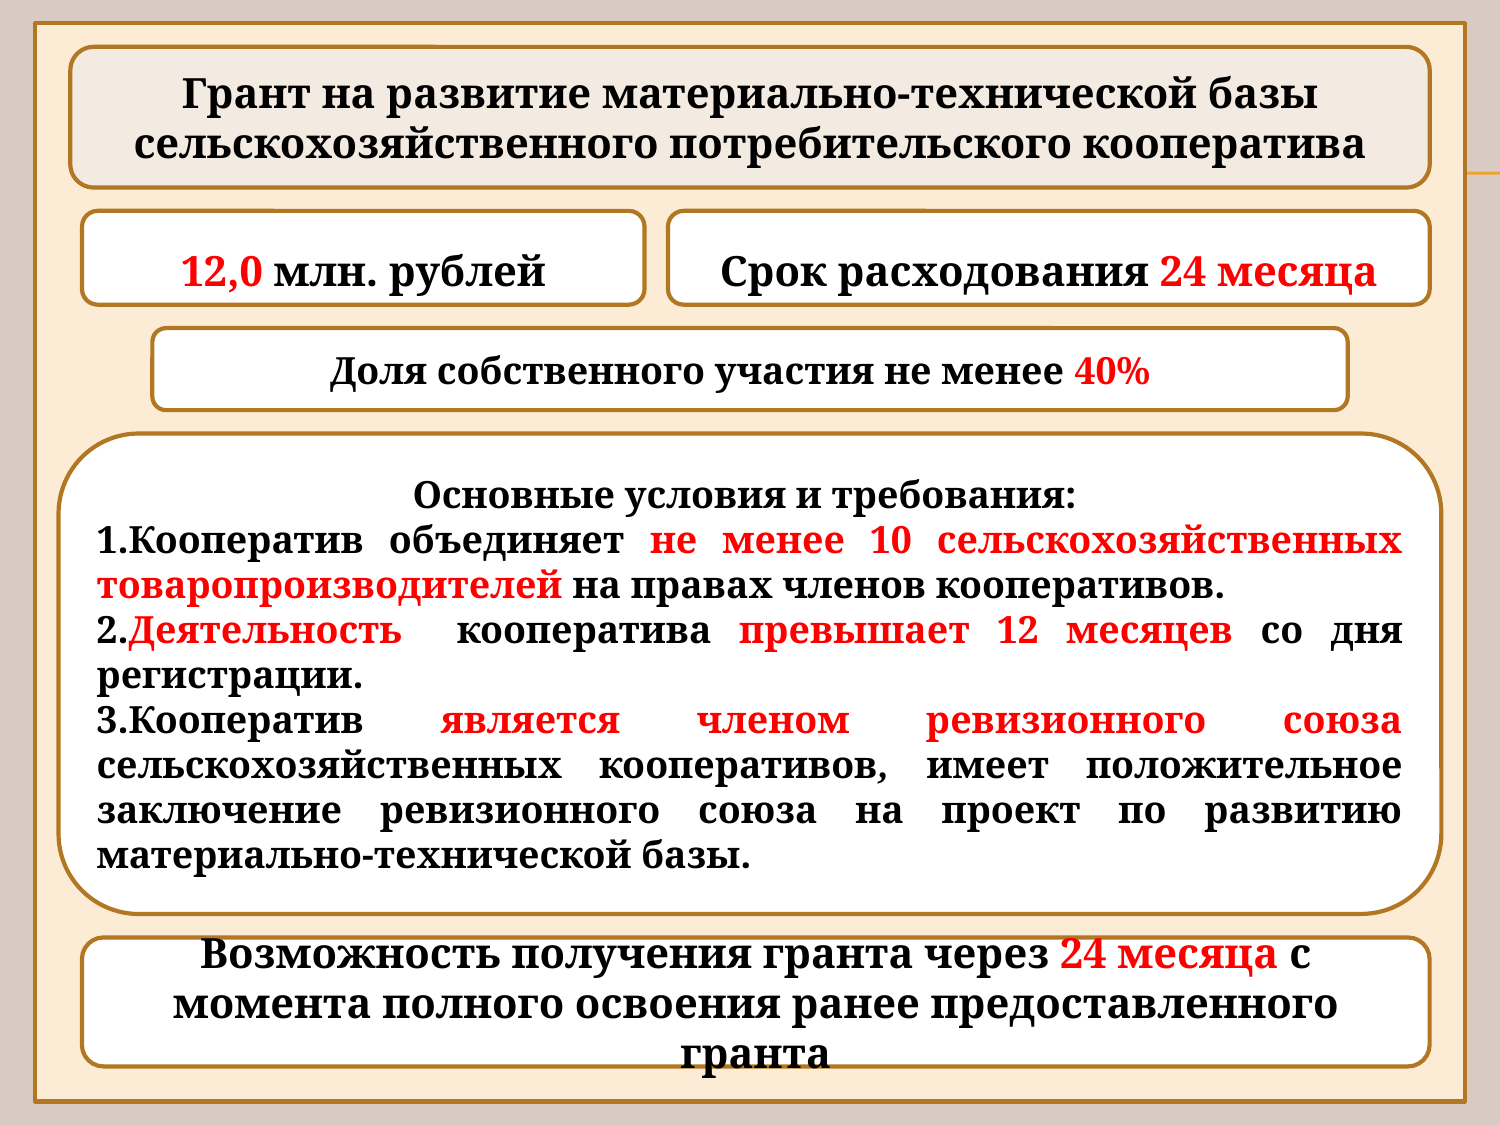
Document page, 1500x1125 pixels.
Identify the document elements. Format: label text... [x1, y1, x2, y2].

text_box Грант на развитие материально-технической базы сельскохозяйственного потребительского кооператива [68, 44, 1432, 190]
text_box 12,0 млн. рублей [79, 208, 647, 307]
text_box Основные условия и требования: 1.Кооператив объединяет не менее 10 сельскохозяйственных товаропроизводителей на правах членов кооперативов. 2.Деятельность кооператива превышает 12 месяцев со дня регистрации. 3.Кооператив является членом ревизионного союза сельскохозяйственных кооперативов, имеет положительное заключение ревизионного союза на проект по развитию материально-технической базы. [56, 431, 1444, 917]
text_box Срок расходования 24 месяца [665, 208, 1432, 307]
text_box [33, 21, 1467, 1104]
text_box Возможность получения гранта через 24 месяца с момента полного освоения ранее предоставленного гранта [79, 935, 1432, 1069]
text_box Доля собственного участия не менее 40% [150, 325, 1350, 413]
